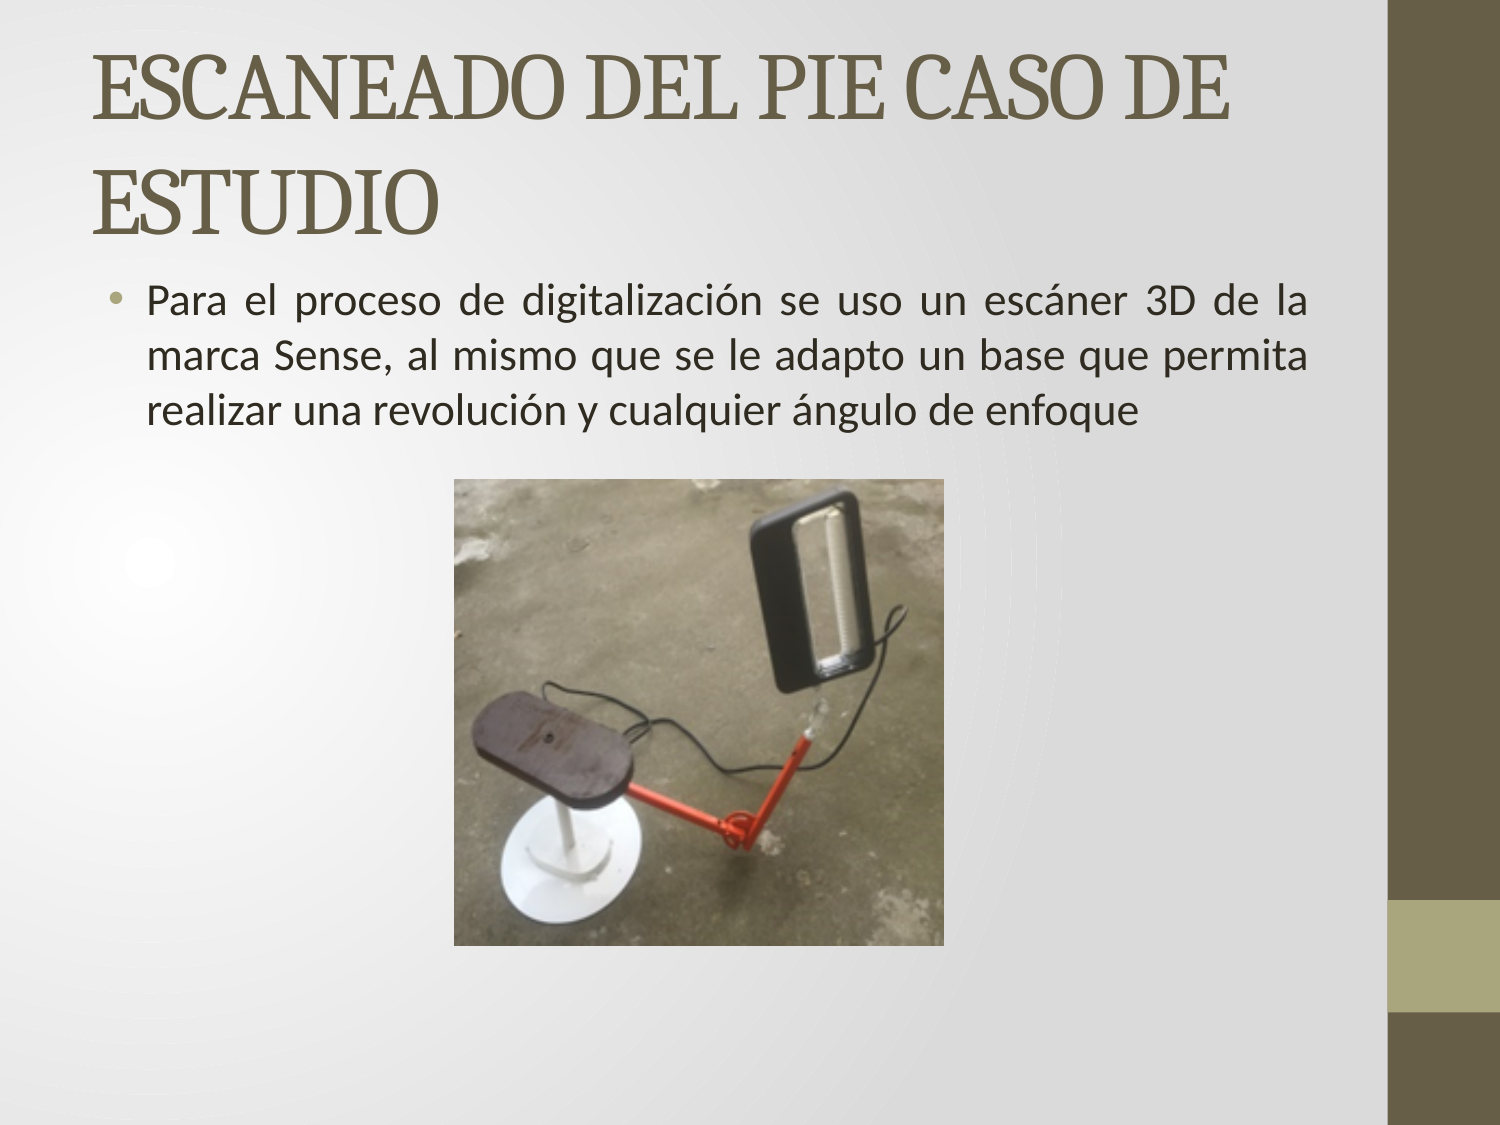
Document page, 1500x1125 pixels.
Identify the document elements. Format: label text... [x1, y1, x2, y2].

picture [454, 479, 945, 946]
title ESCANEADO DEL PIE CASO DE ESTUDIO [75, 45, 1325, 233]
list Para el proceso de digitalización se uso un escáner 3D de la marca Sense, al mismo que se le adapto un base que permita realizar una revolución y cualquier ángulo de enfoque [75, 262, 1325, 1050]
